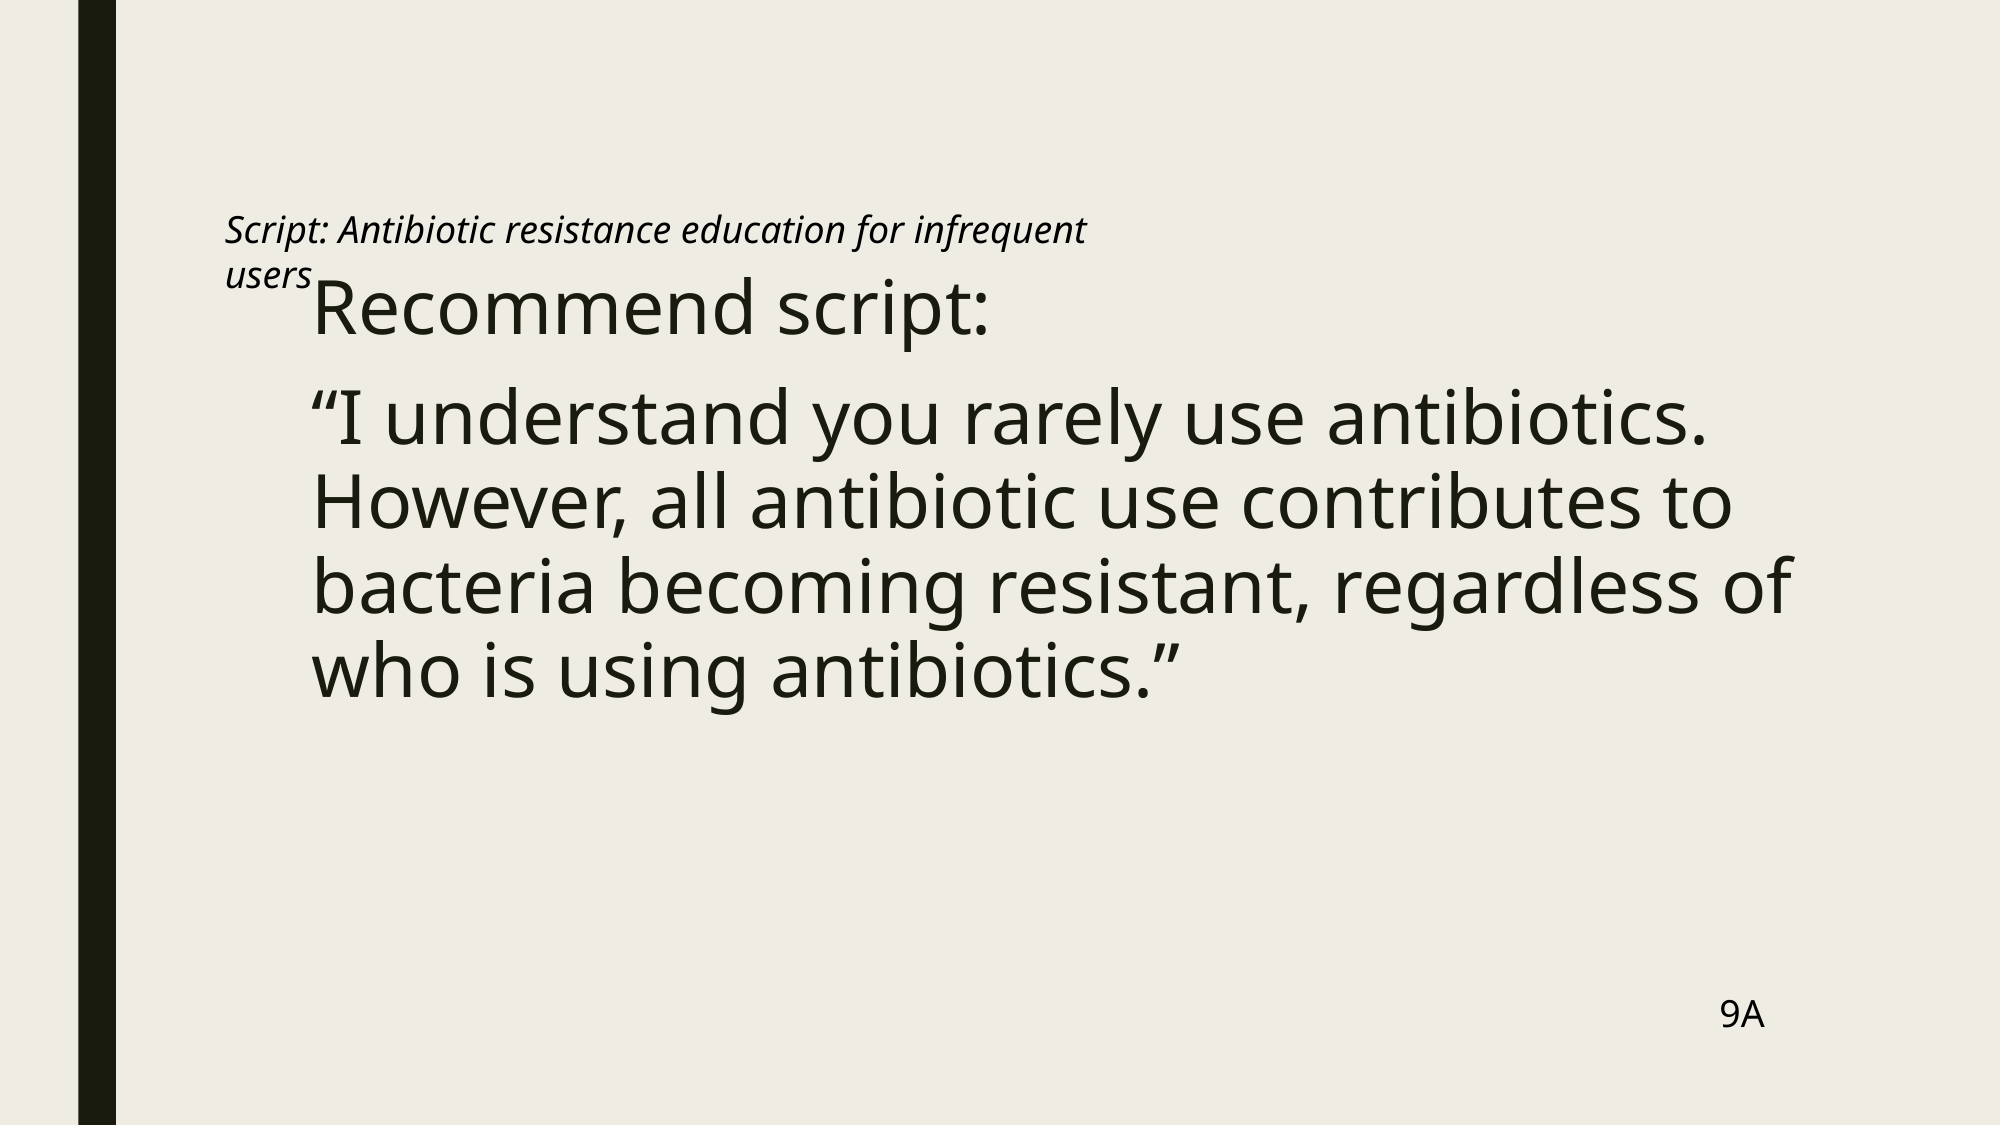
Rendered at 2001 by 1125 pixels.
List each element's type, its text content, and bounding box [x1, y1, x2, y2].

text_box Script: Antibiotic resistance education for infrequent users [210, 198, 1177, 304]
text_box 9A [1704, 997, 1780, 1043]
text_box Recommend script: “I understand you rarely use antibiotics. However, all antibiotic use contributes to bacteria becoming resistant, regardless of who is using antibiotics.” [296, 259, 1869, 997]
